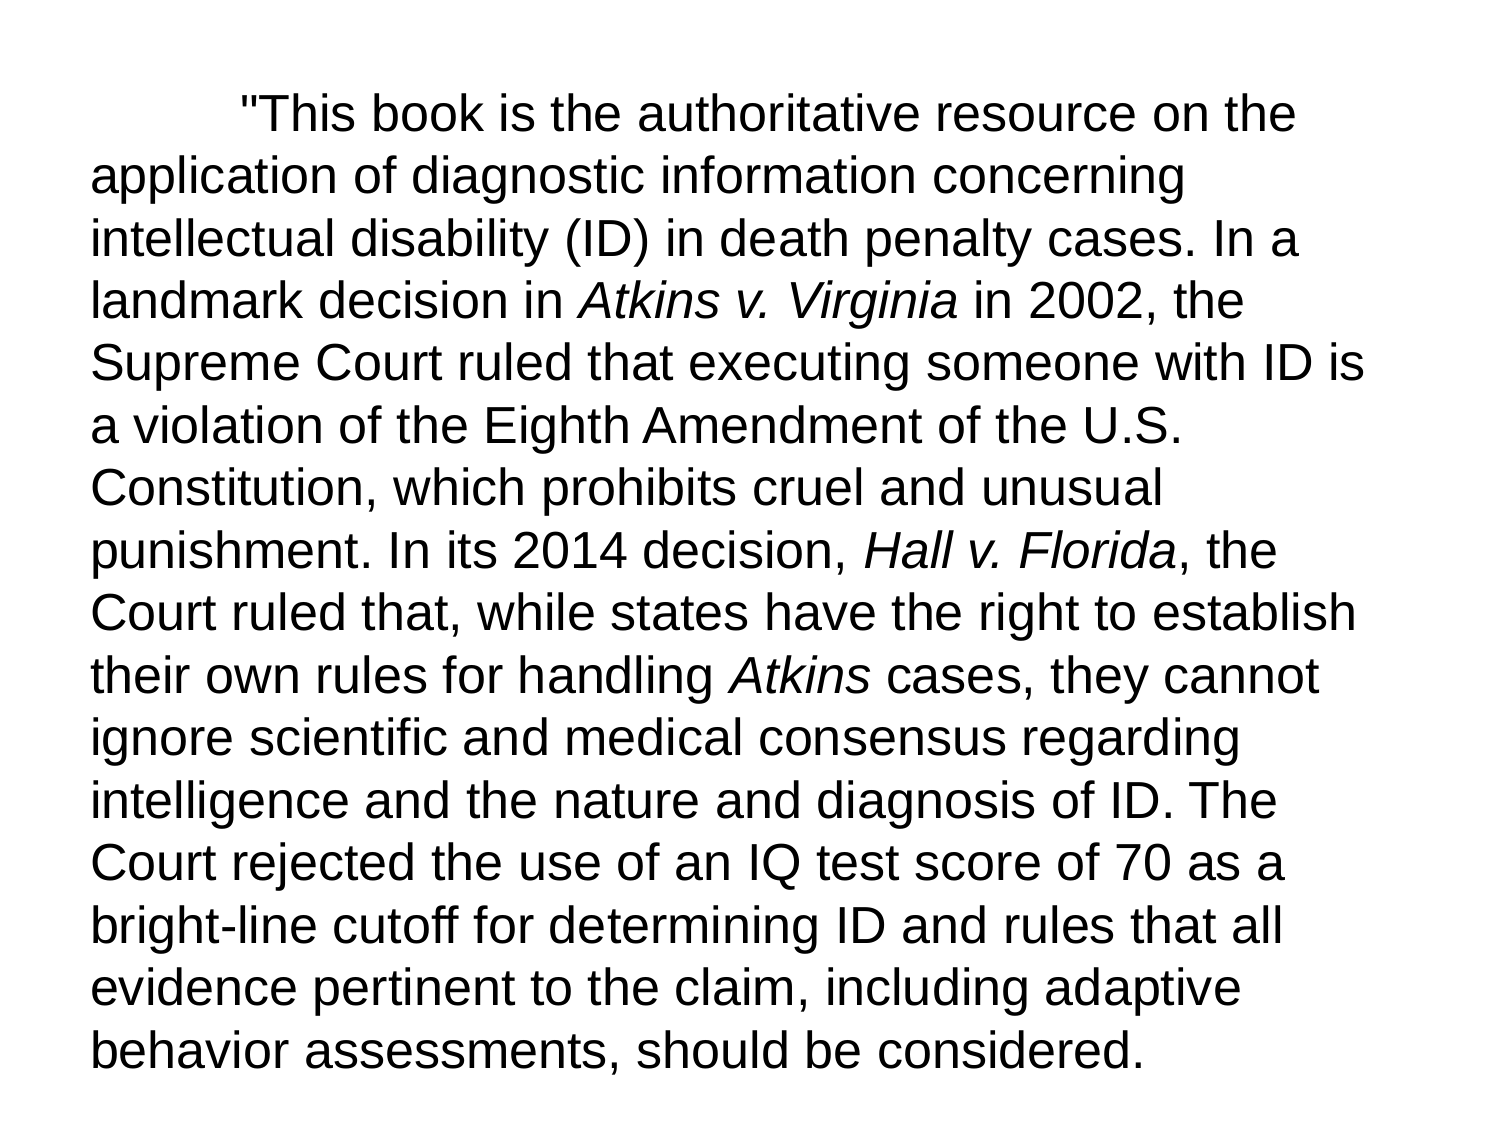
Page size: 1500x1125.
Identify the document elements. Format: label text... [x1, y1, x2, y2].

title "This book is the authoritative resource on the application of diagnostic information concerning intellectual disability (ID) in death penalty cases. In a landmark decision in Atkins v. Virginia in 2002, the Supreme Court ruled that executing someone with ID is a violation of the Eighth Amendment of the U.S. Constitution, which prohibits cruel and unusual punishment. In its 2014 decision, Hall v. Florida, the Court ruled that, while states have the right to establish their own rules for handling Atkins cases, they cannot ignore scientific and medical consensus regarding intelligence and the nature and diagnosis of ID. The Court rejected the use of an IQ test score of 70 as a bright-line cutoff for determining ID and rules that all evidence pertinent to the claim, including adaptive behavior assessments, should be considered. [74, 44, 1426, 1113]
